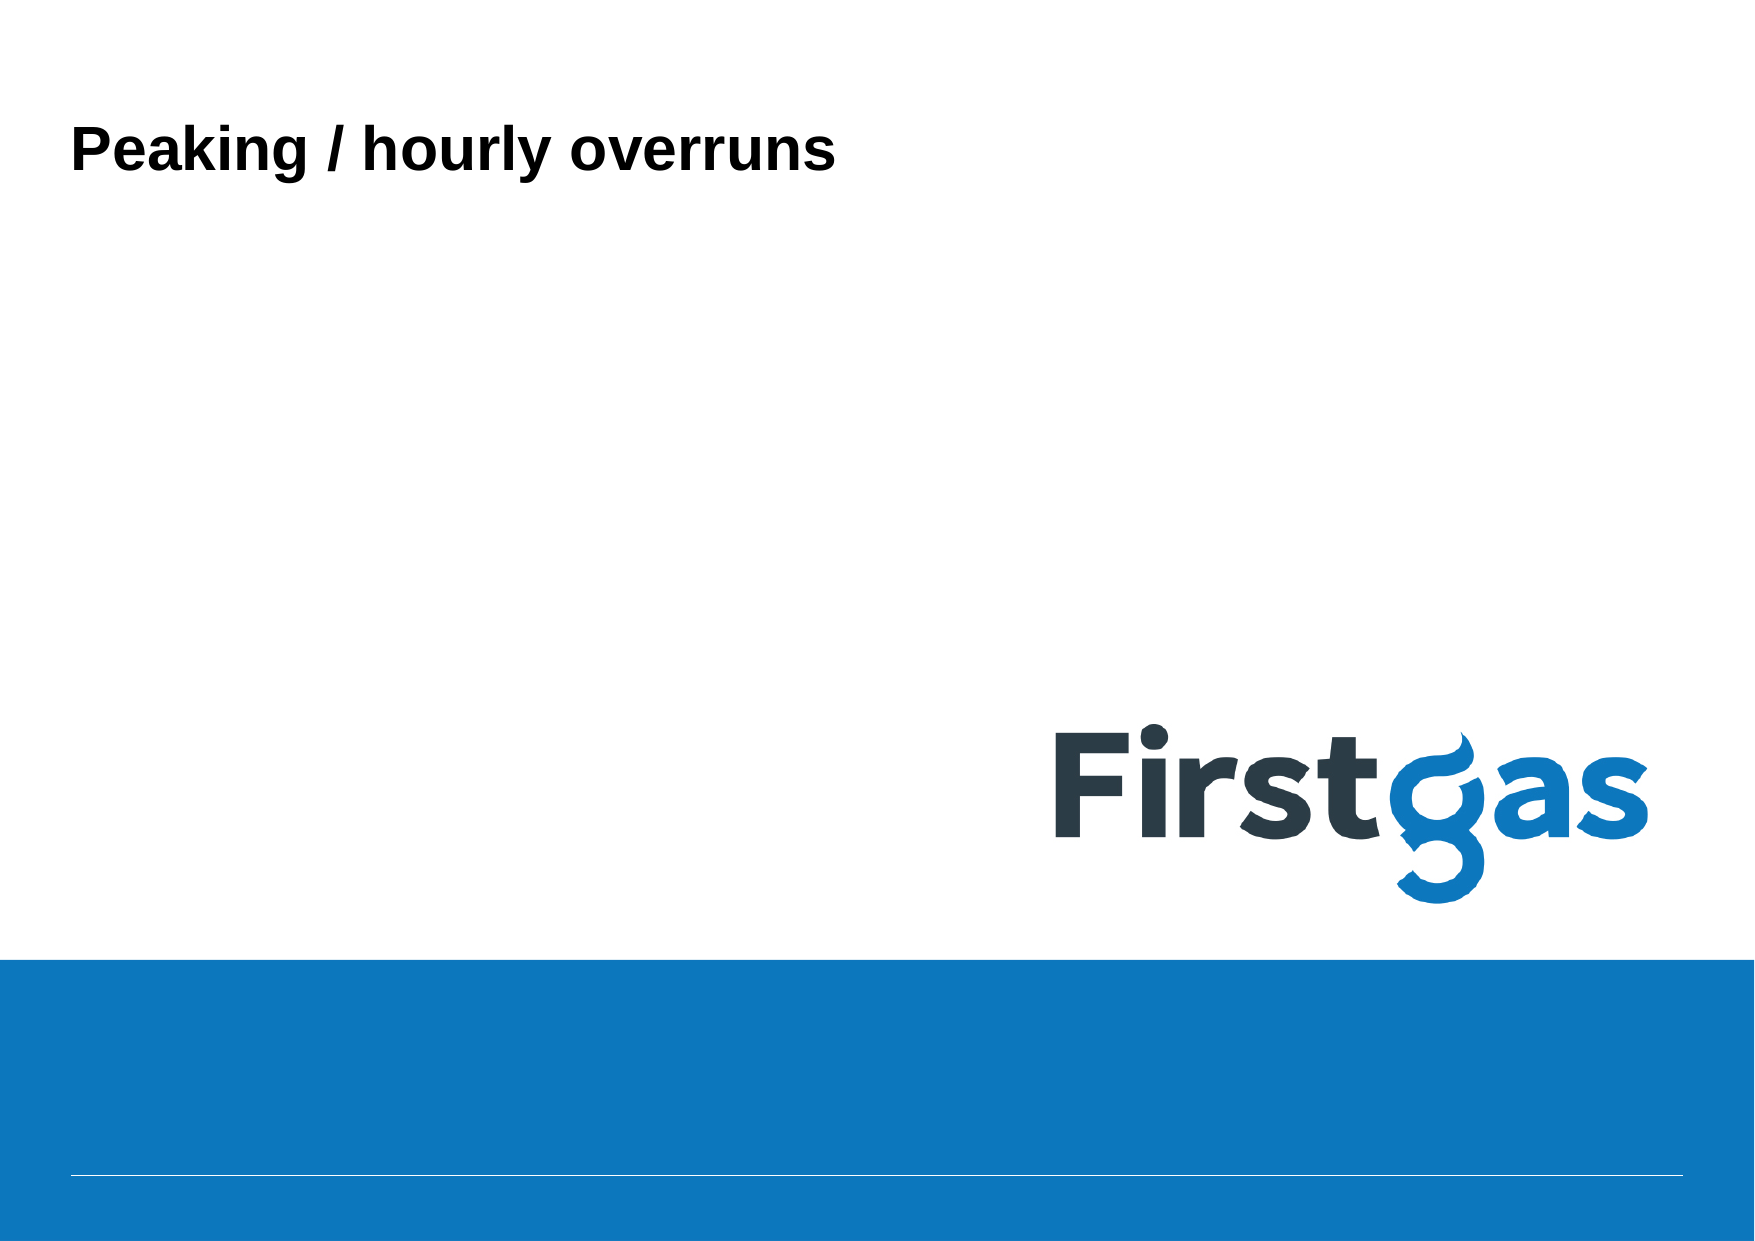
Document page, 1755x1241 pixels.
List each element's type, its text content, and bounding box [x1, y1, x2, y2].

picture [0, 0, 1755, 1241]
title Peaking / hourly overruns [70, 120, 1684, 186]
